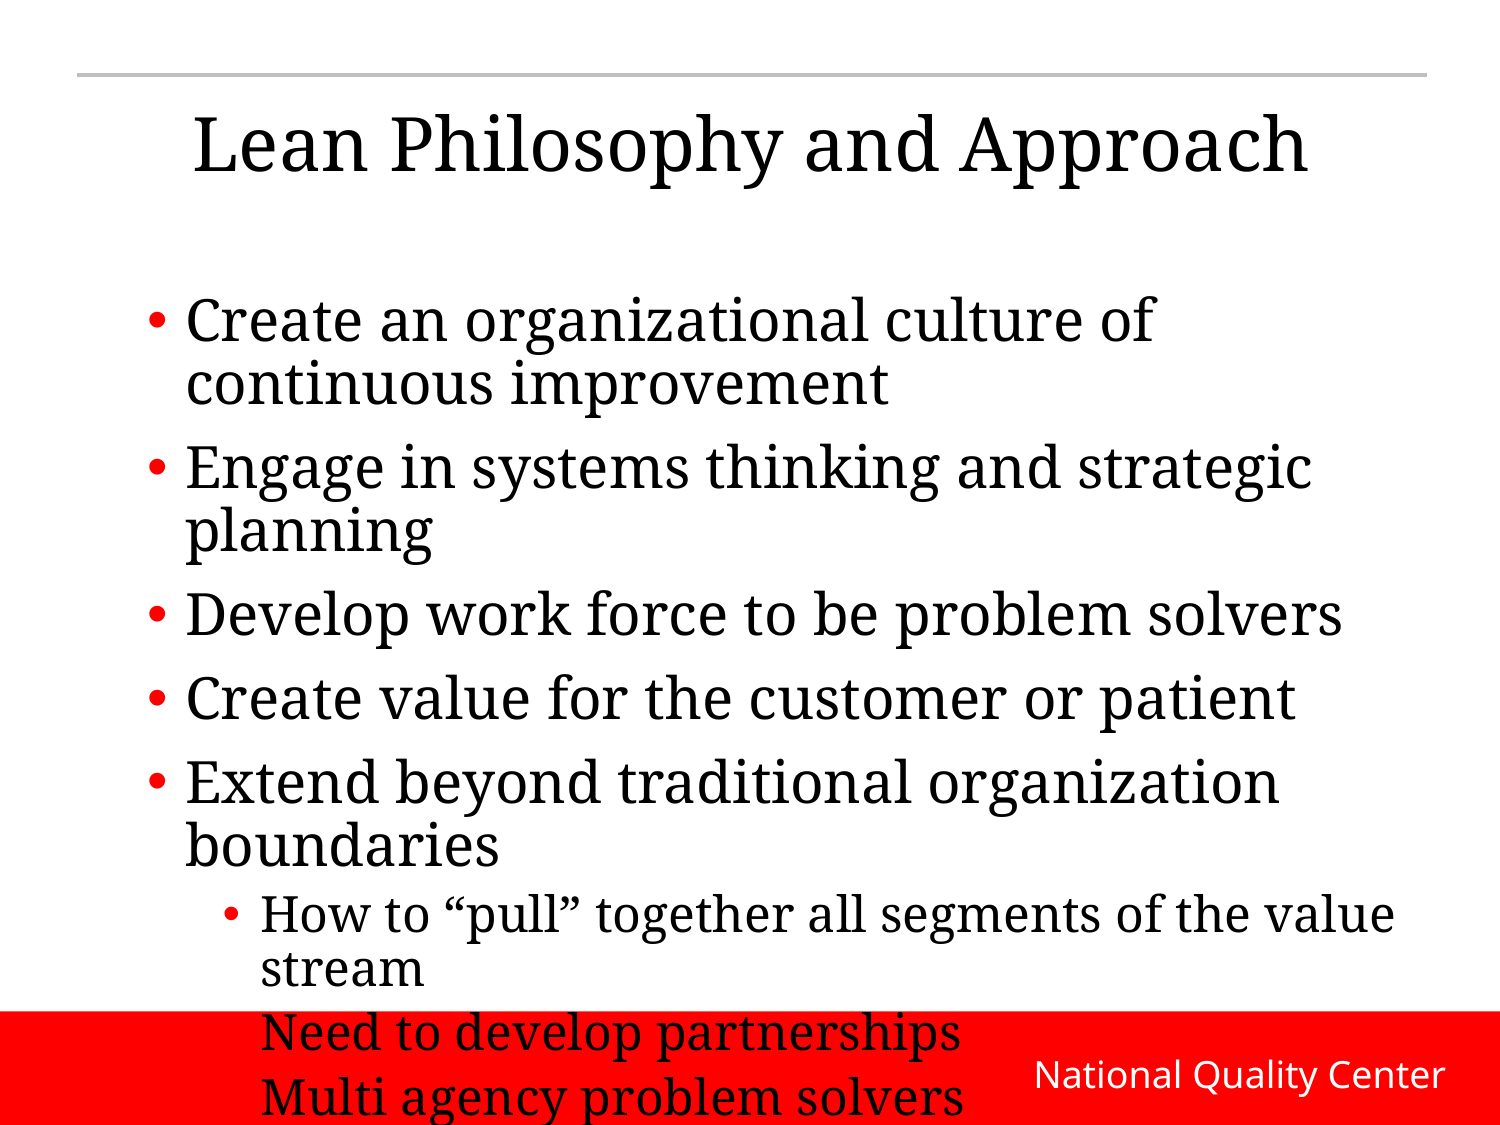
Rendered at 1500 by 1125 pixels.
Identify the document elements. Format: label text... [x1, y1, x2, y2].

list Create an organizational culture of continuous improvement Engage in systems thinking and strategic planning Develop work force to be problem solvers Create value for the customer or patient Extend beyond traditional organization boundaries How to “pull” together all segments of the value stream Need to develop partnerships Multi agency problem solvers [132, 284, 1427, 998]
title Lean Philosophy and Approach [76, 90, 1427, 204]
